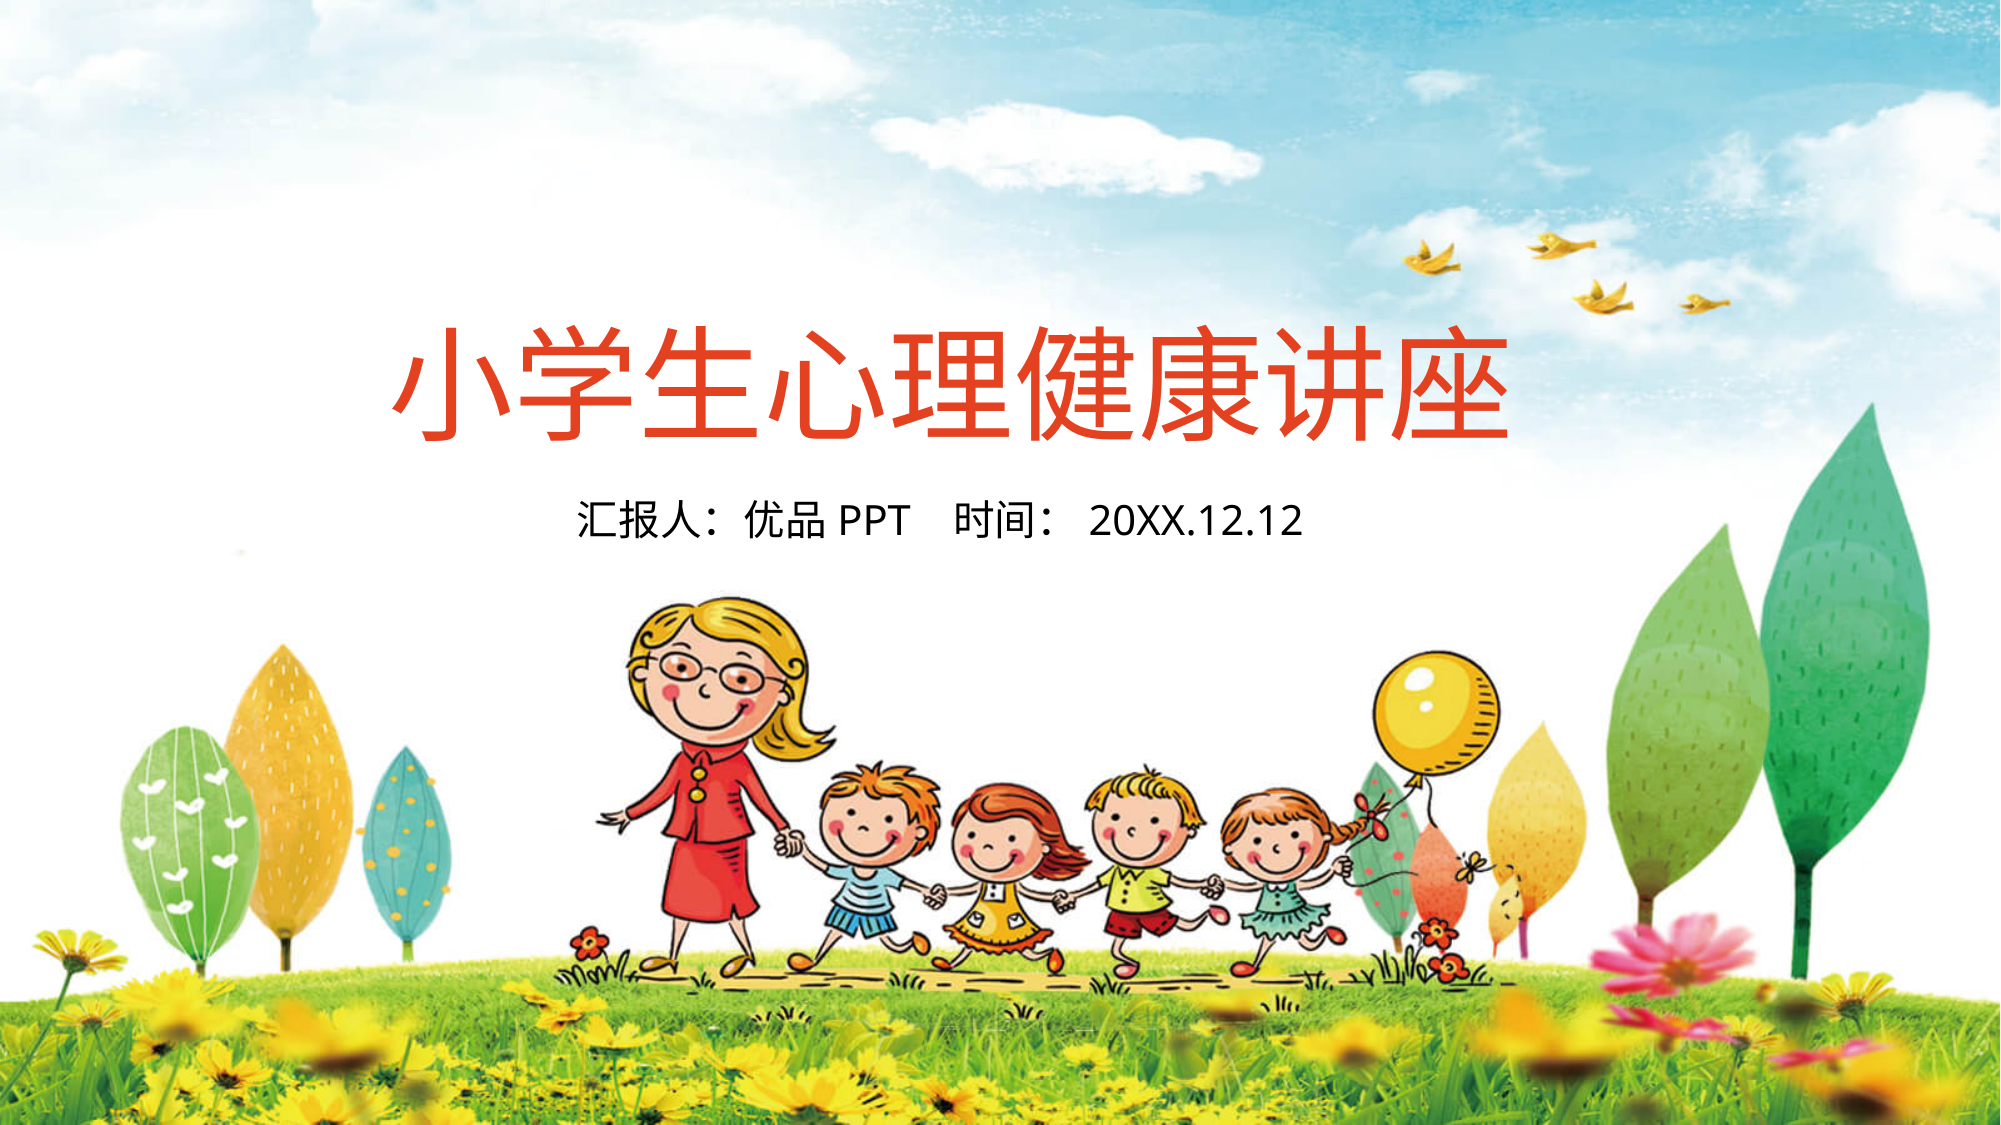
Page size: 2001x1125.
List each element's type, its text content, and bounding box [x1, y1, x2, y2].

picture [0, 0, 2001, 1125]
text_box 汇报人：优品PPT 时间：20XX.12.12 [561, 486, 1319, 551]
text_box 小学生心理健康讲座 [373, 299, 1572, 464]
